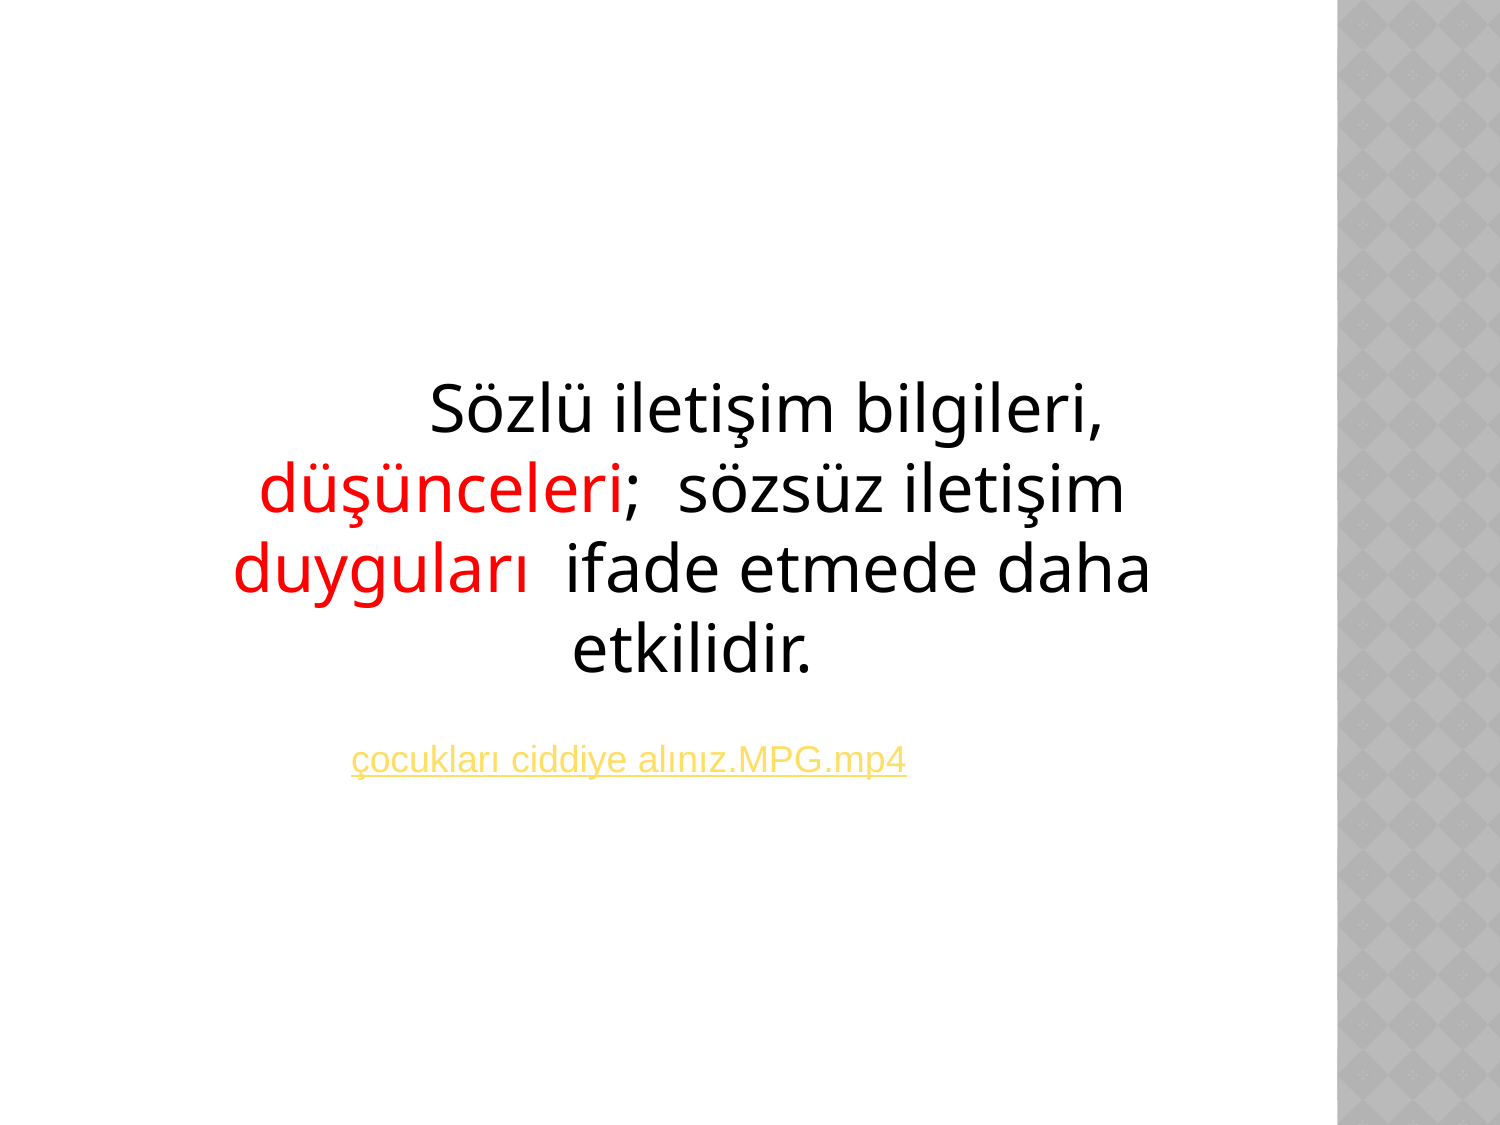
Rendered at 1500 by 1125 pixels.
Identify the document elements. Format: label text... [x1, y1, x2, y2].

text_box çocukları ciddiye alınız.MPG.mp4 [336, 727, 922, 833]
title Sözlü iletişim bilgileri, düşünceleri; sözsüz iletişim duyguları ifade etmede daha etkilidir. [76, 54, 1265, 766]
